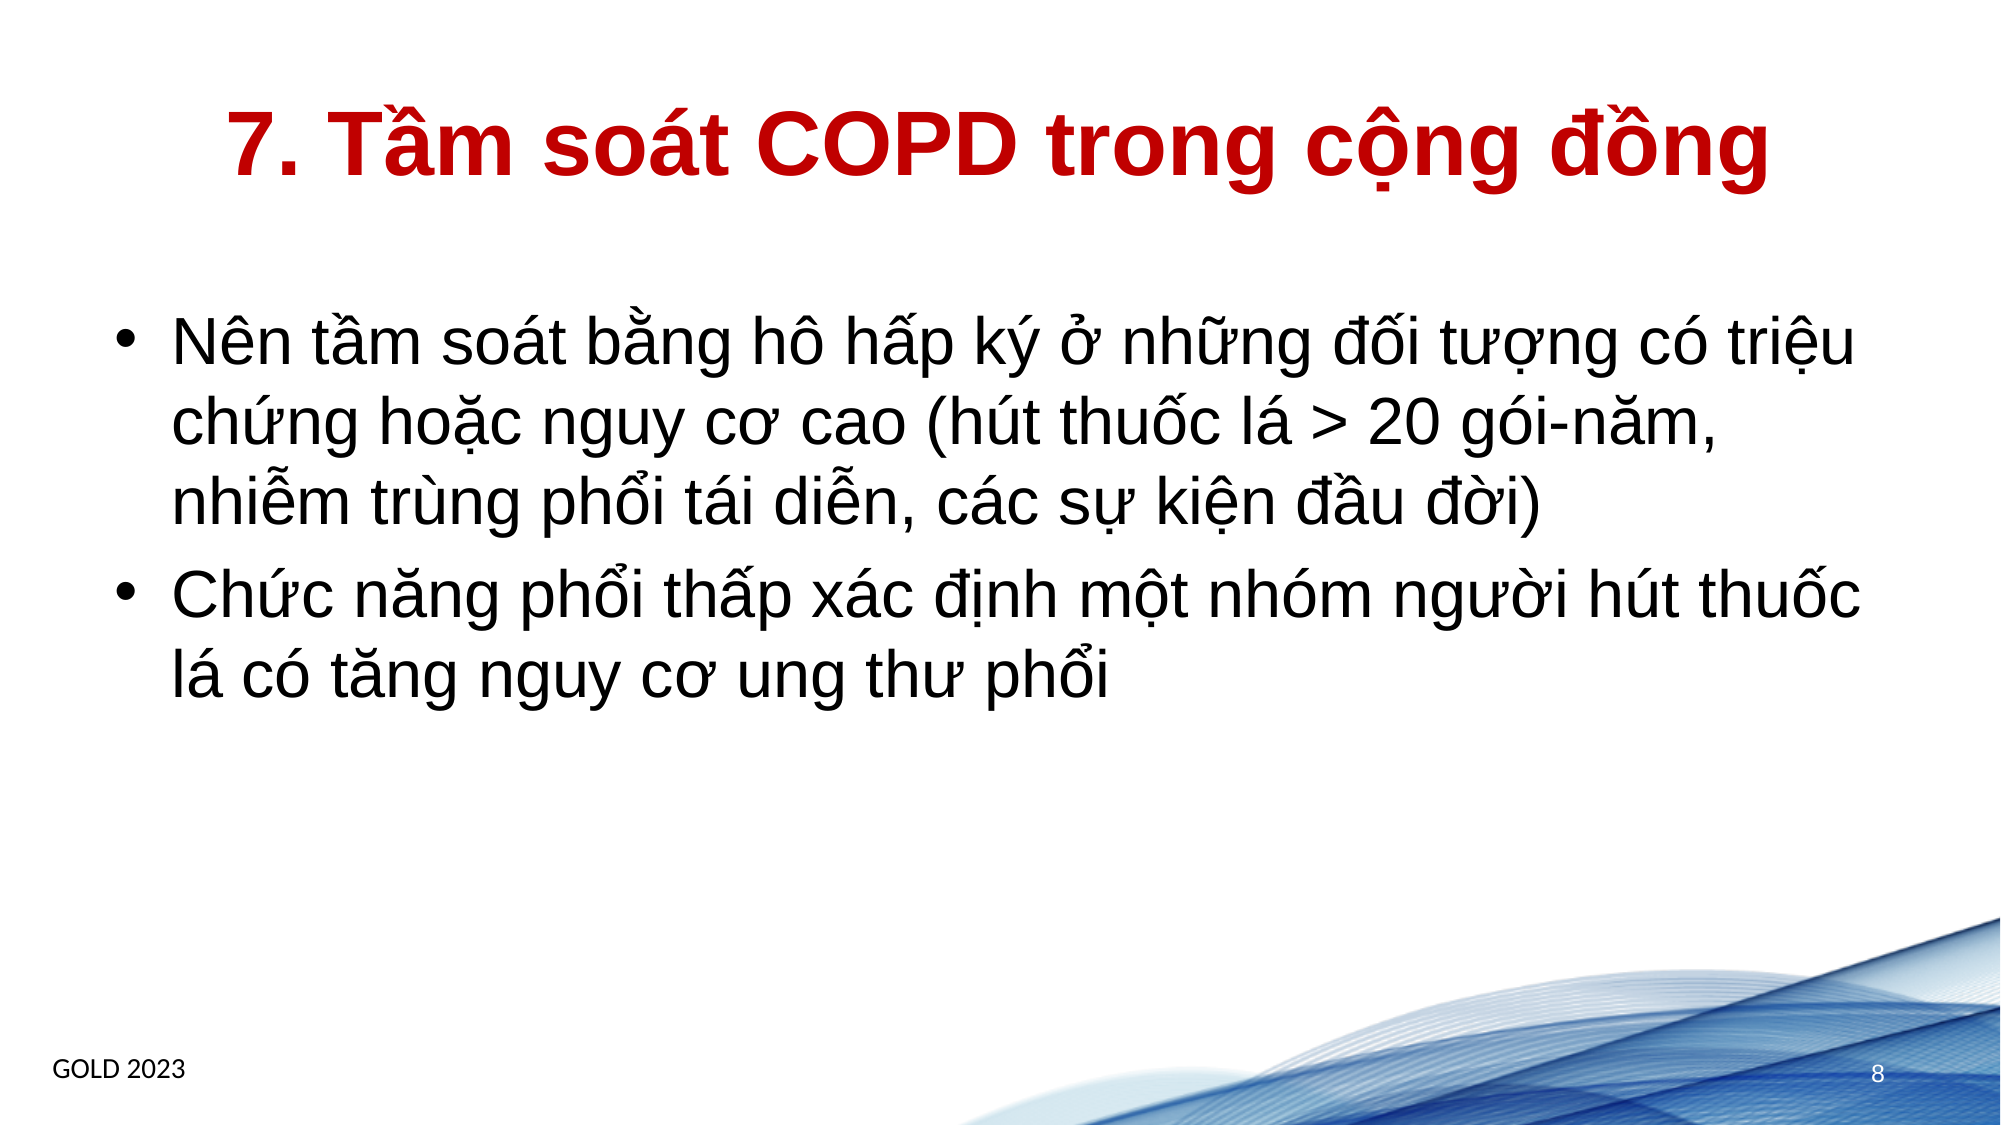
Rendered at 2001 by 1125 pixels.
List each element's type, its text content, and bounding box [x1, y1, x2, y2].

text_box GOLD 2023 [37, 1041, 613, 1092]
title 7. Tầm soát COPD trong cộng đồng [99, 45, 1900, 233]
picture [3, 915, 1999, 1125]
slide_number 8 [1433, 1042, 1900, 1103]
list Nên tầm soát bằng hô hấp ký ở những đối tượng có triệu chứng hoặc nguy cơ cao (hút thuốc lá > 20 gói-năm, nhiễm trùng phổi tái diễn, các sự kiện đầu đời) Chức năng phổi thấp xác định một nhóm người hút thuốc lá có tăng nguy cơ ung thư phổi [99, 290, 1900, 1005]
